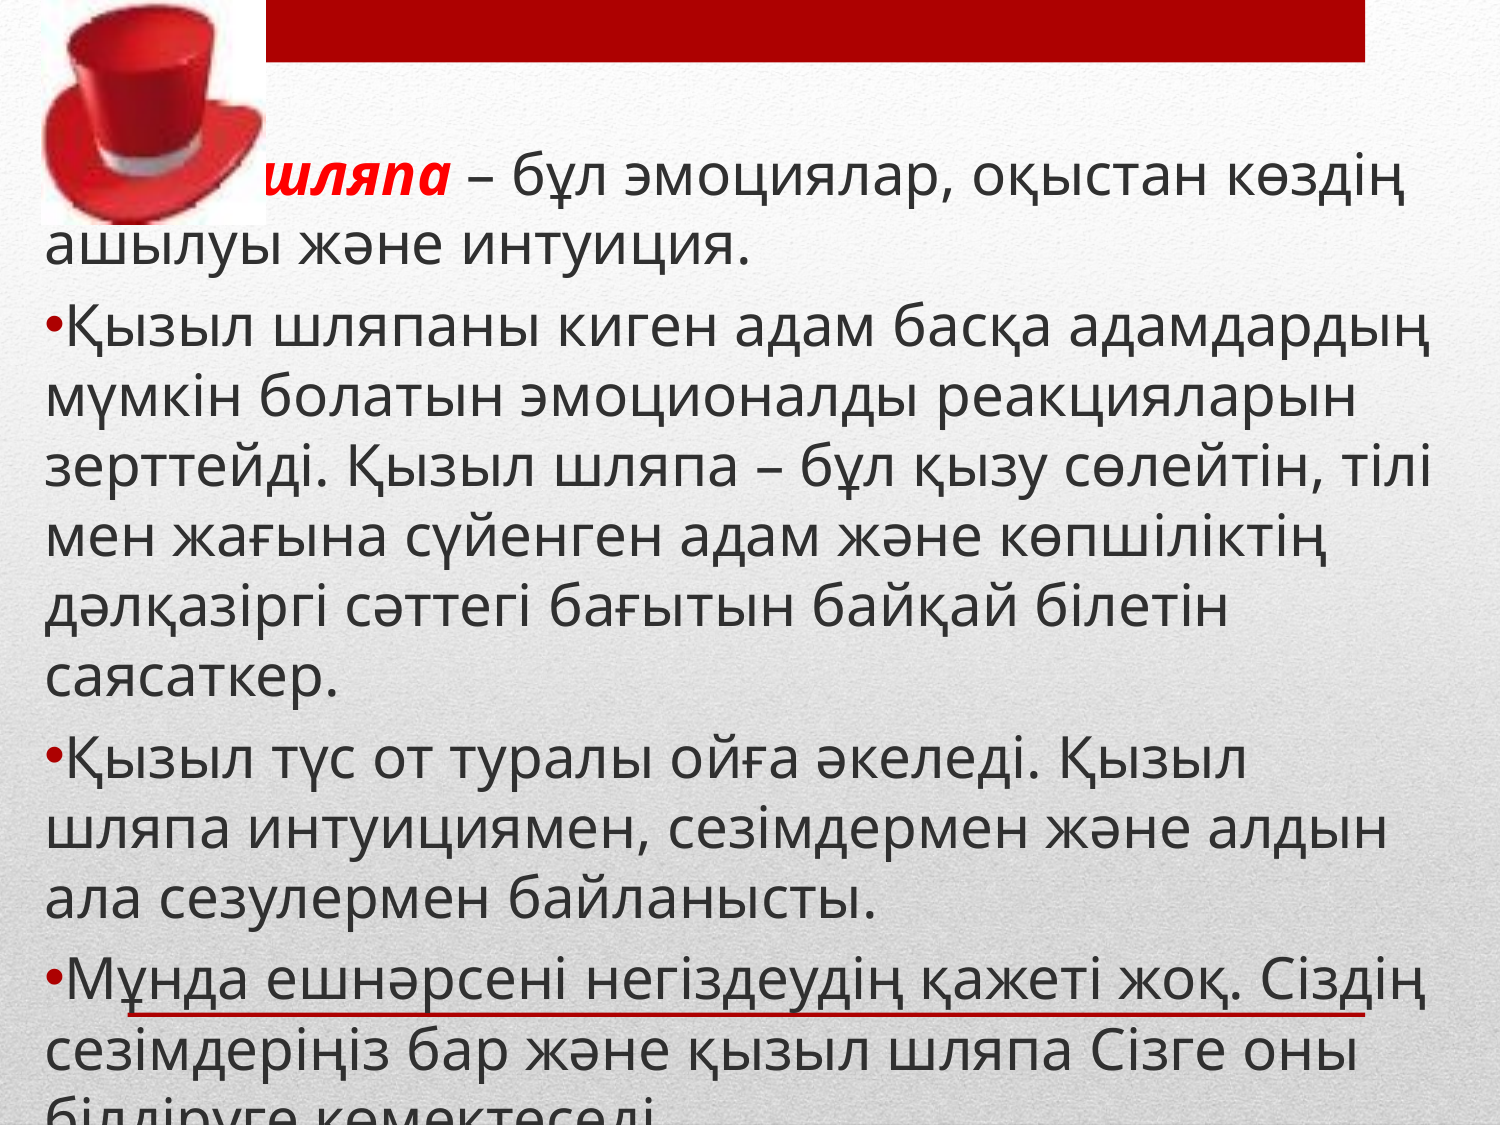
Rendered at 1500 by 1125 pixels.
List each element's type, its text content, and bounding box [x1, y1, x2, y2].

list Қызыл шляпа – бұл эмоциялар, оқыстан көздің ашылуы және интуиция. Қызыл шляпаны киген адам басқа адамдардың мүмкін болатын эмоционалды реакцияларын зерттейді. Қызыл шляпа – бұл қызу сөлейтін, тілі мен жағына сүйенген адам және көпшіліктің дәлқазіргі сәттегі бағытын байқай білетін саясаткер. Қызыл түс от туралы ойға әкеледі. Қызыл шляпа интуициямен, сезімдермен және алдын ала сезулермен байланысты. Мұнда ешнәрсені негіздеудің қажеті жоқ. Сіздің сезімдеріңіз бар және қызыл шляпа Сізге оны білдіруге көмектеседі. [29, 18, 1460, 1107]
picture [40, 0, 267, 225]
